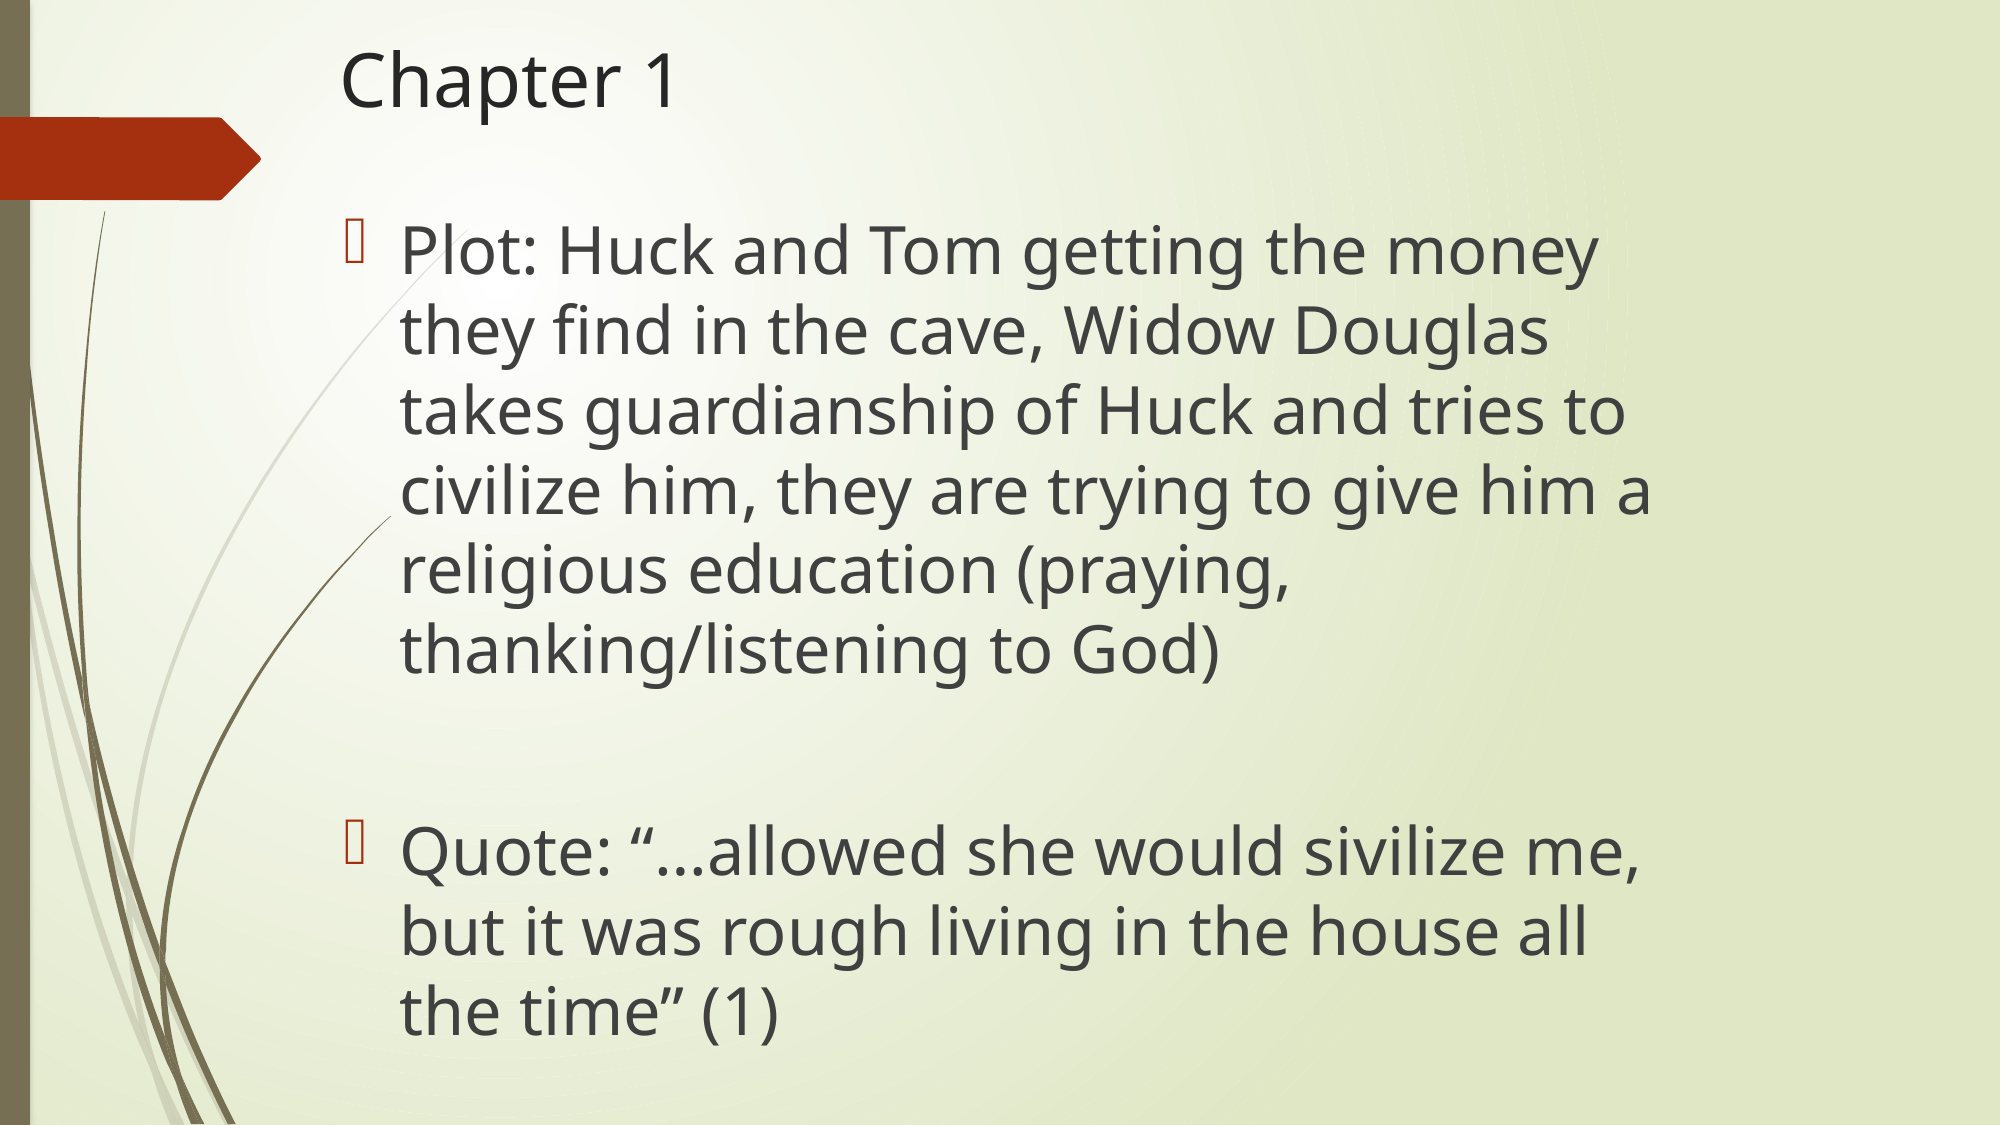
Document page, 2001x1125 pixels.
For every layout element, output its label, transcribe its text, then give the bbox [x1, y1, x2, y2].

list Plot: Huck and Tom getting the money they find in the cave, Widow Douglas takes guardianship of Huck and tries to civilize him, they are trying to give him a religious education (praying, thanking/listening to God) Quote: “…allowed she would sivilize me, but it was rough living in the house all the time” (1) [328, 200, 1679, 963]
title Chapter 1 [324, 24, 1675, 138]
